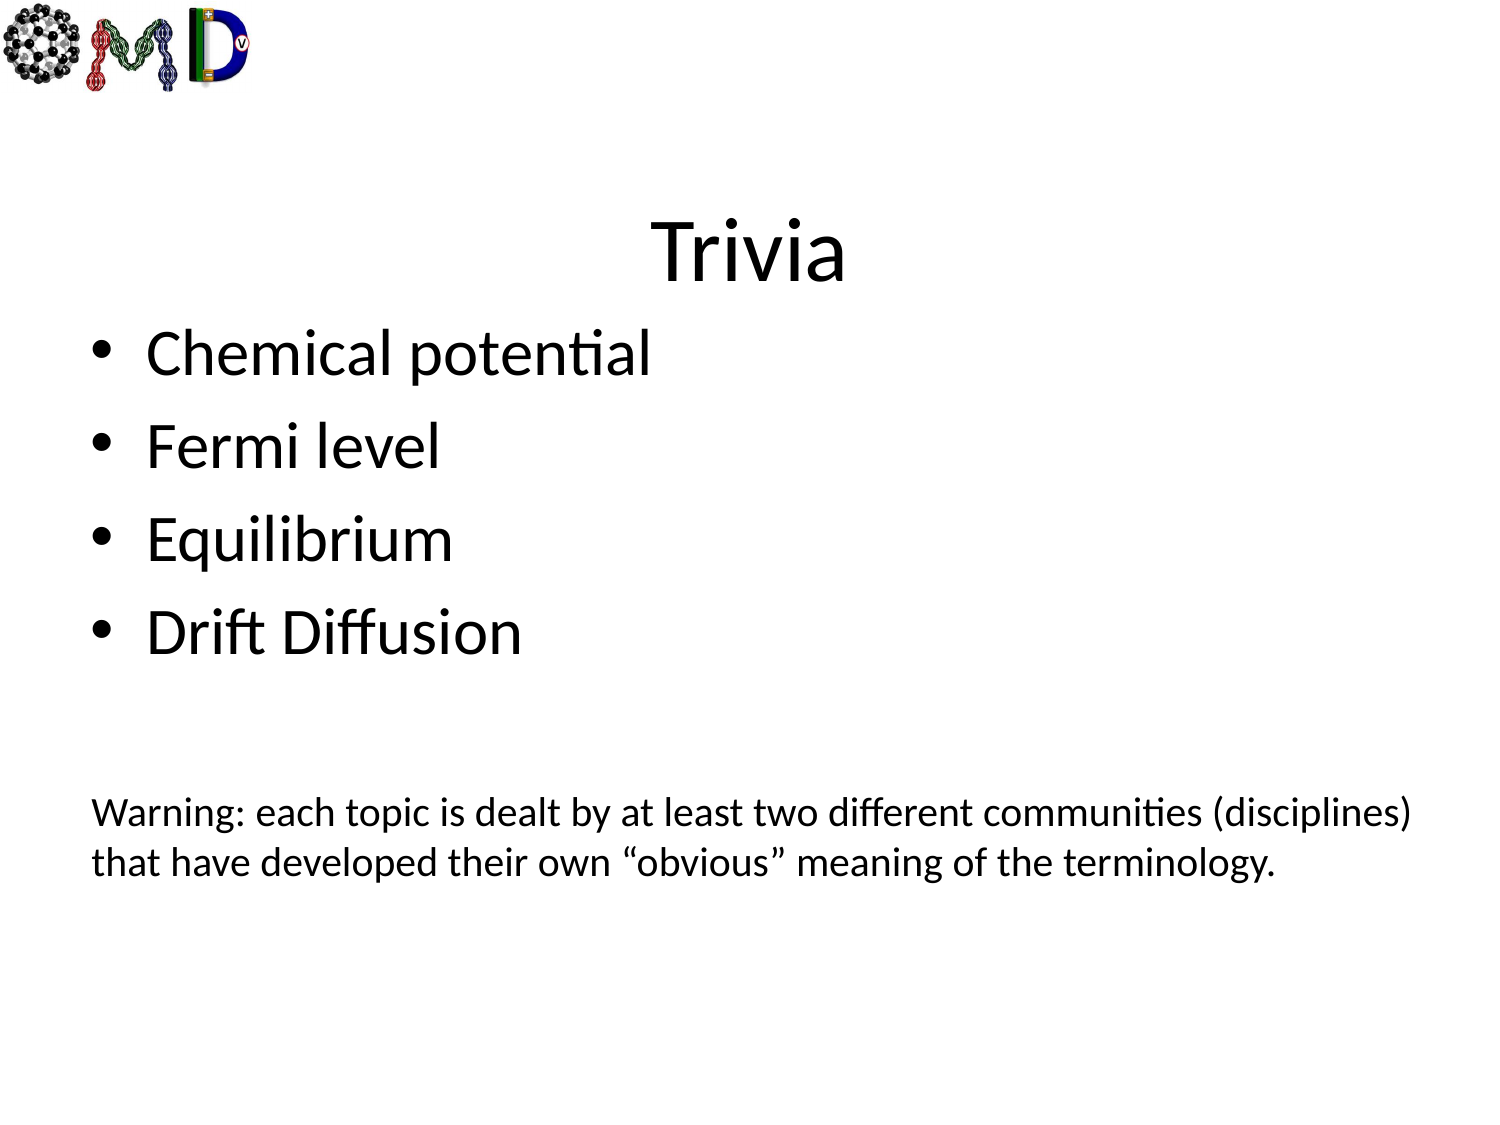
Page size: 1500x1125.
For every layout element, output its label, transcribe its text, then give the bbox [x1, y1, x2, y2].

list Chemical potential Fermi level Equilibrium Drift Diffusion [75, 300, 1425, 748]
text_box Warning: each topic is dealt by at least two different communities (disciplines) that have developed their own “obvious” meaning of the terminology. [76, 777, 1471, 892]
title Trivia [75, 150, 1425, 300]
